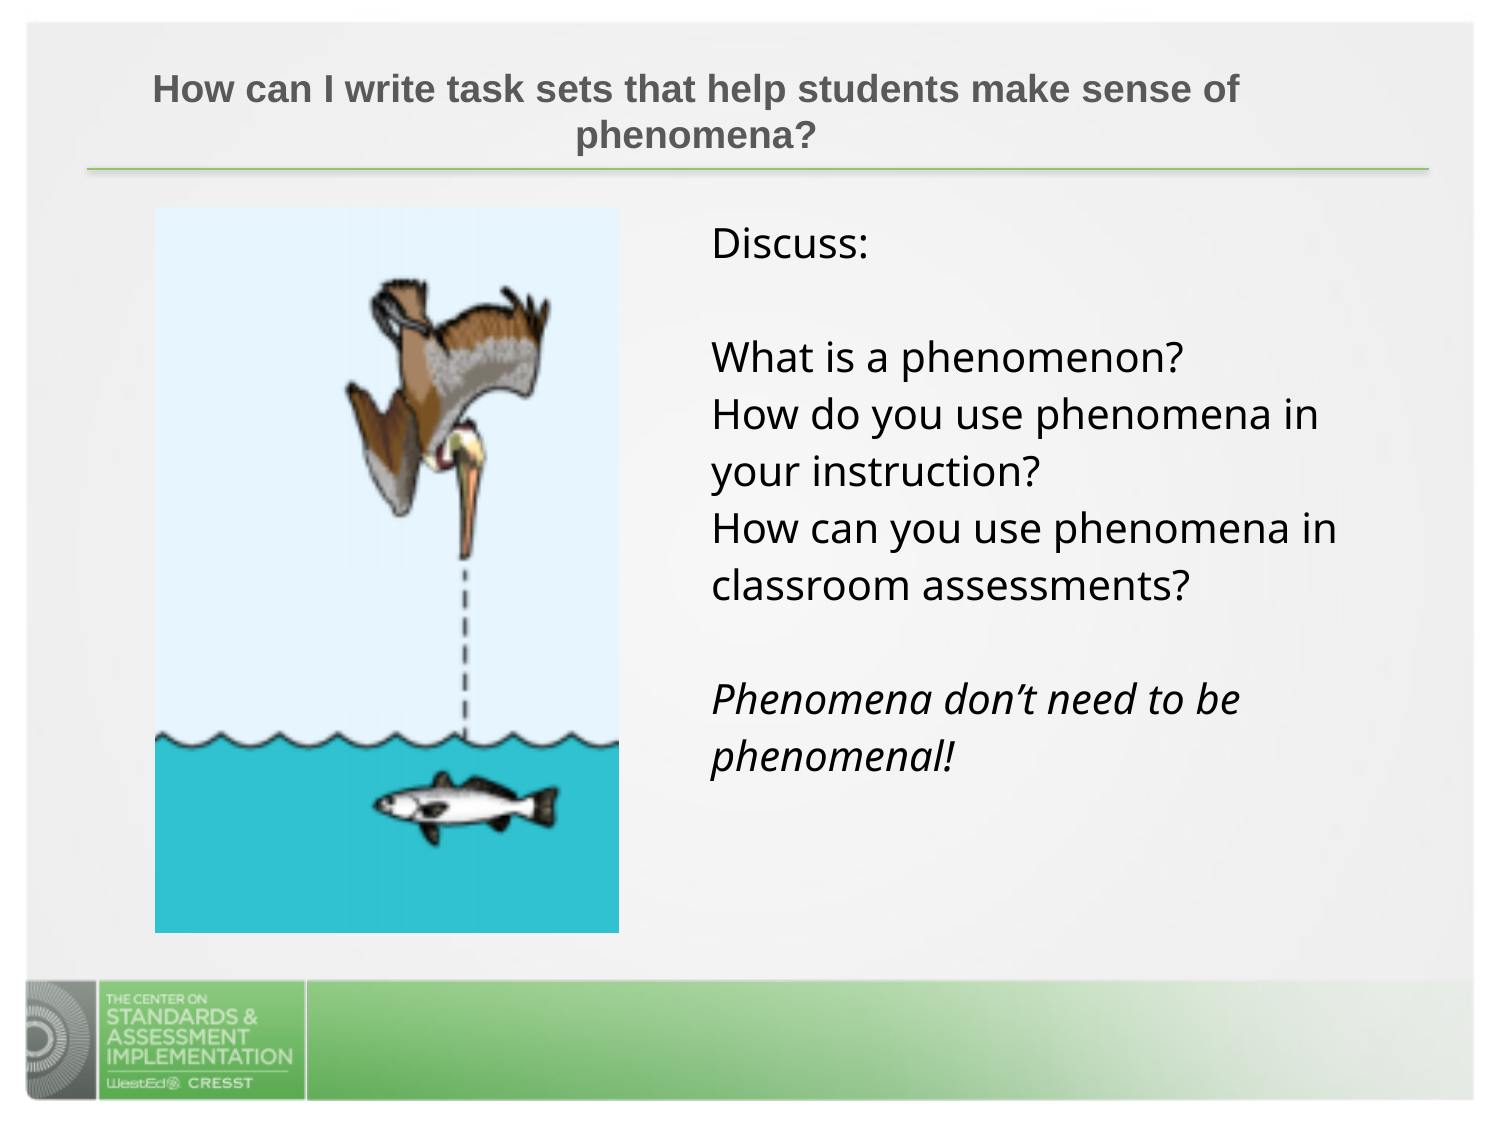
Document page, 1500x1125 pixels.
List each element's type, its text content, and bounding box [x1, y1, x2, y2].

picture [154, 206, 619, 933]
list How can I write task sets that help students make sense of phenomena? [85, 55, 1307, 165]
text_box Discuss: What is a phenomenon? How do you use phenomena in your instruction? How can you use phenomena in classroom assessments? Phenomena don’t need to be phenomenal! [696, 202, 1419, 787]
picture [0, 966, 1499, 1112]
